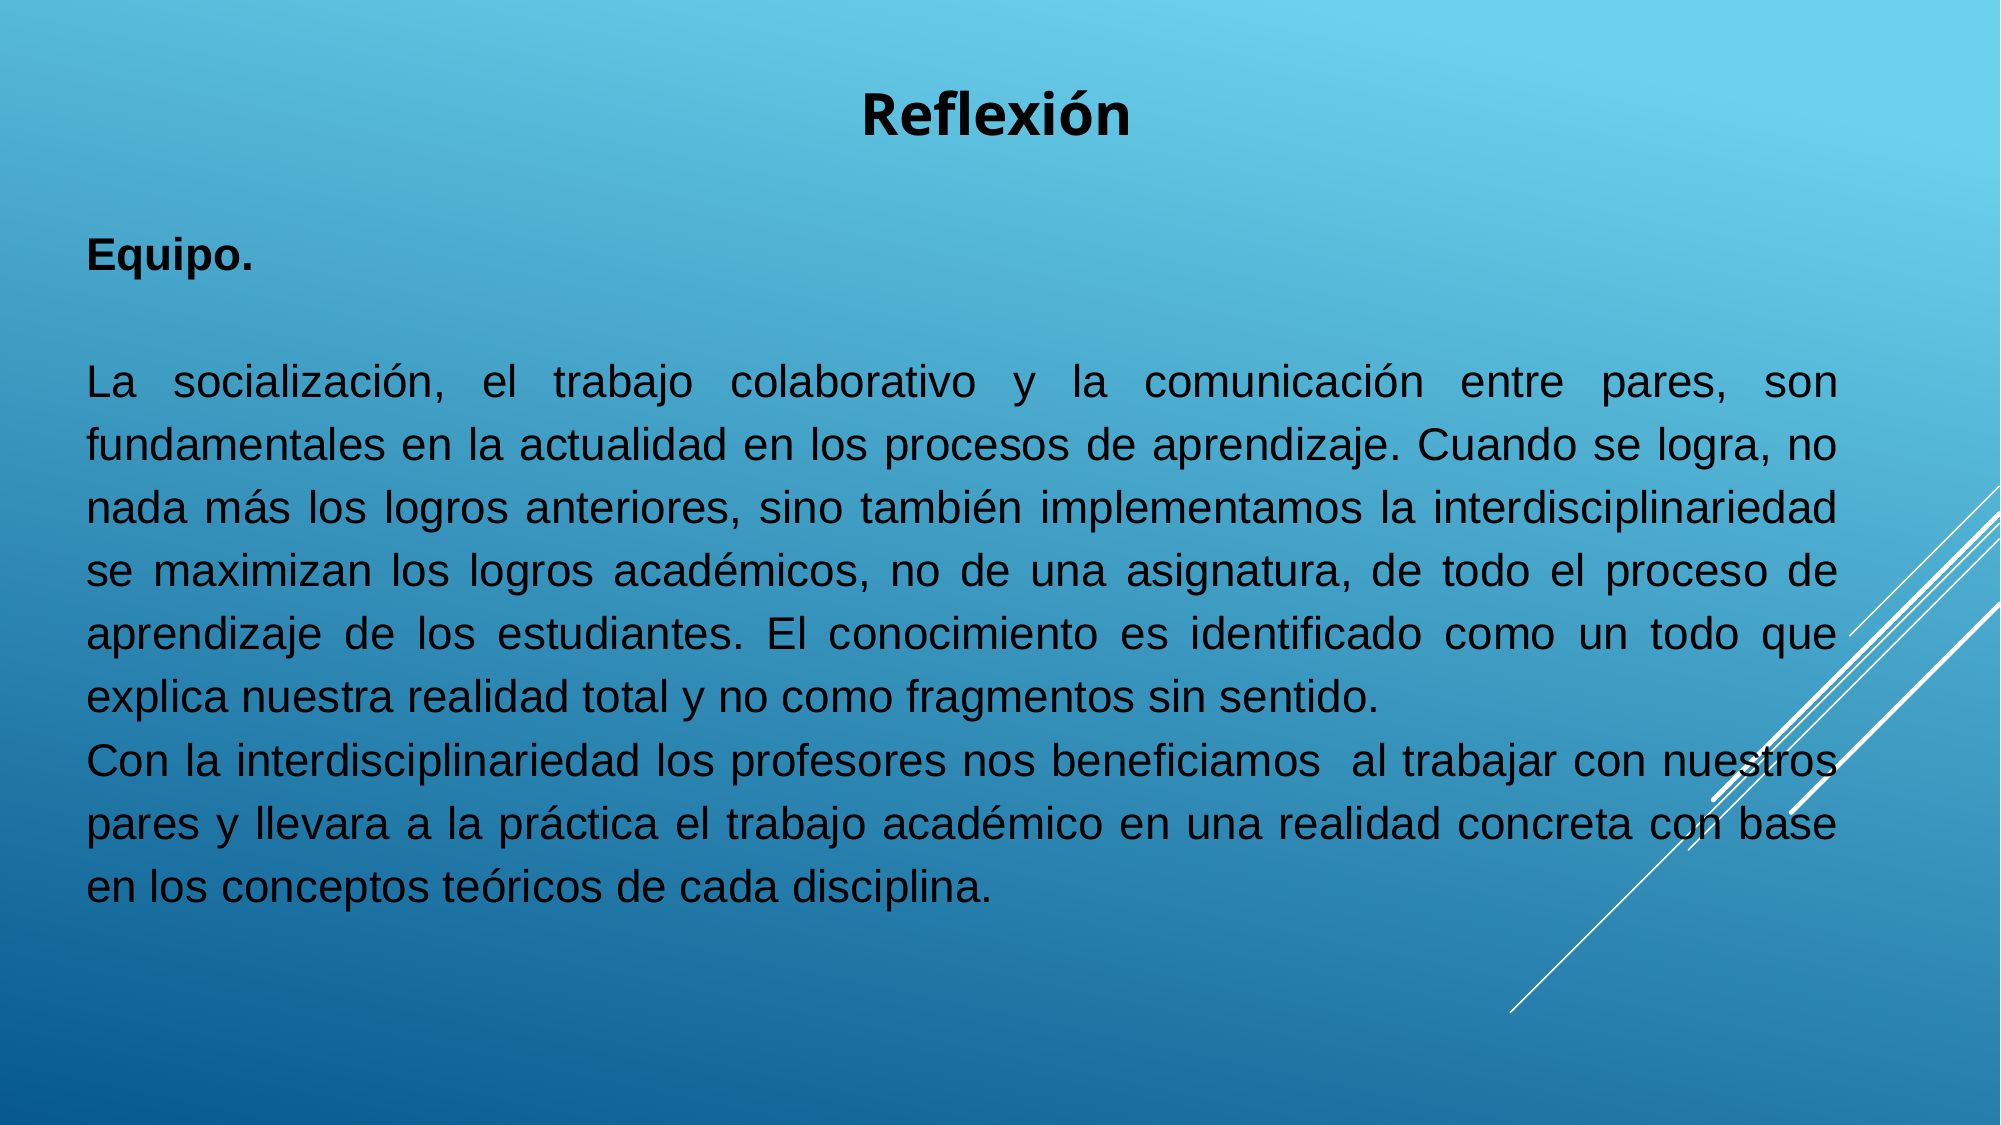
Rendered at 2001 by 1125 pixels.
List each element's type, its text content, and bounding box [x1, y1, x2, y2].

text_box Equipo. La socialización, el trabajo colaborativo y la comunicación entre pares, son fundamentales en la actualidad en los procesos de aprendizaje. Cuando se logra, no nada más los logros anteriores, sino también implementamos la interdisciplinariedad se maximizan los logros académicos, no de una asignatura, de todo el proceso de aprendizaje de los estudiantes. El conocimiento es identificado como un todo que explica nuestra realidad total y no como fragmentos sin sentido. Con la interdisciplinariedad los profesores nos beneficiamos al trabajar con nuestros pares y llevara a la práctica el trabajo académico en una realidad concreta con base en los conceptos teóricos de cada disciplina. [71, 209, 1855, 920]
text_box [82, 649, 1866, 705]
text_box Reflexión [845, 65, 1148, 155]
